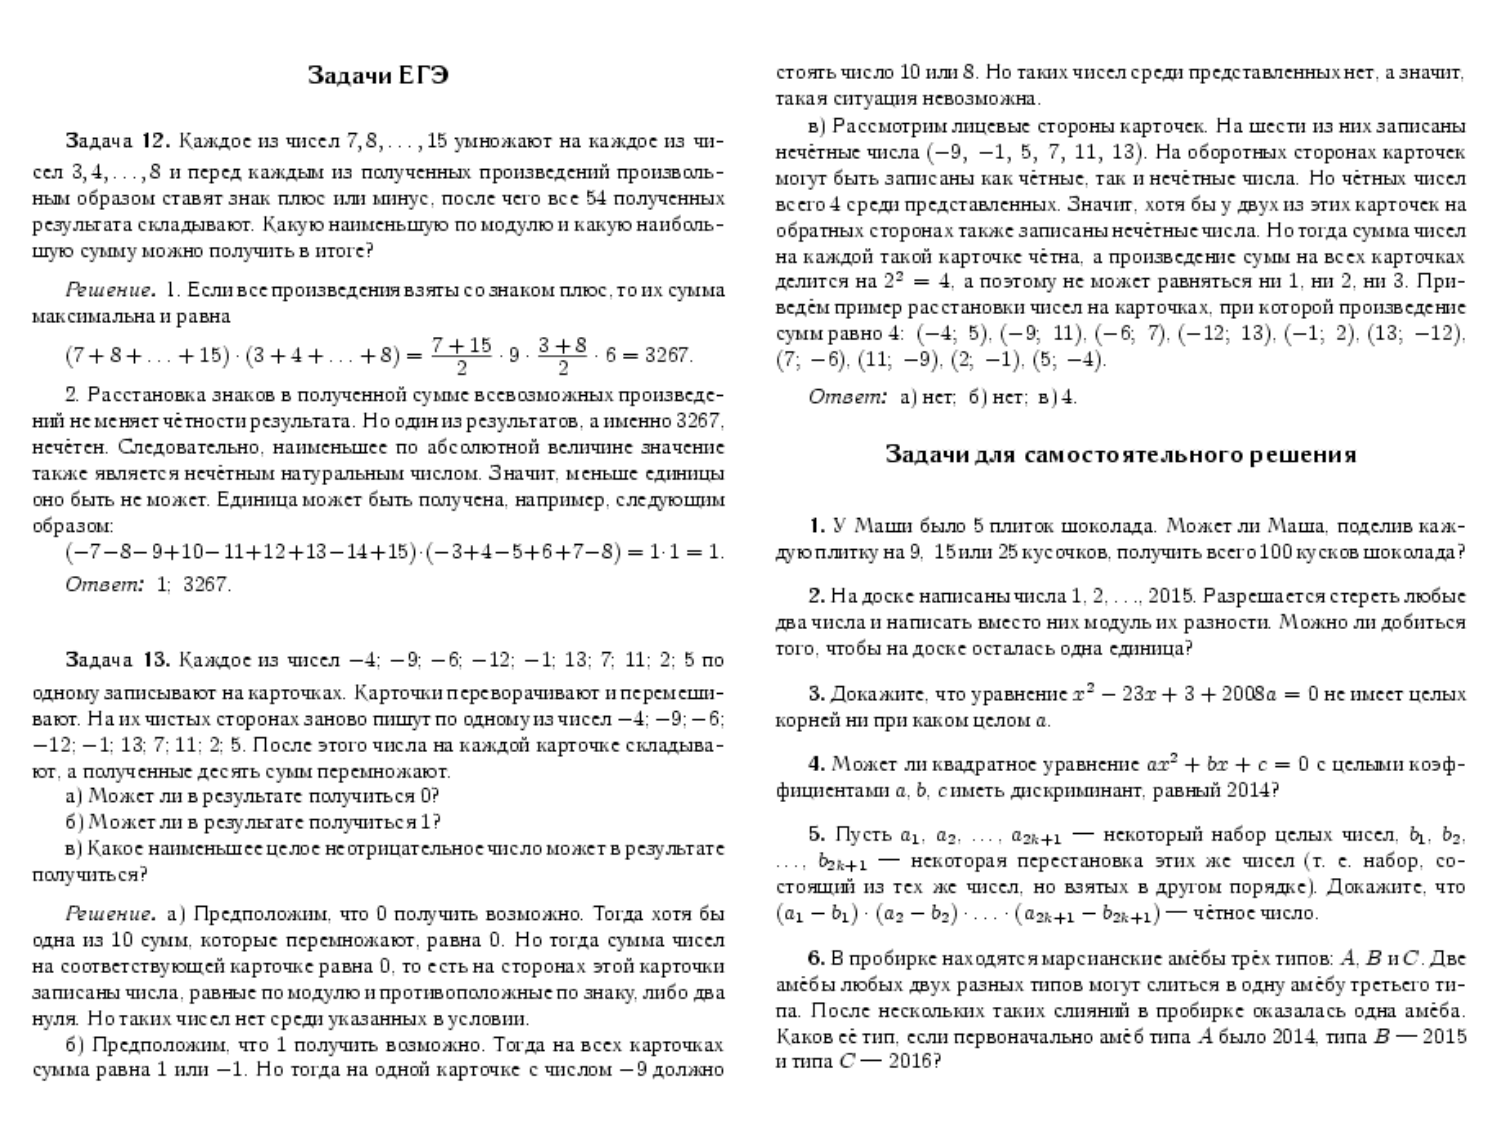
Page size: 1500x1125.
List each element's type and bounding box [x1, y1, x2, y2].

picture [21, 56, 735, 1086]
picture [771, 61, 1478, 1086]
